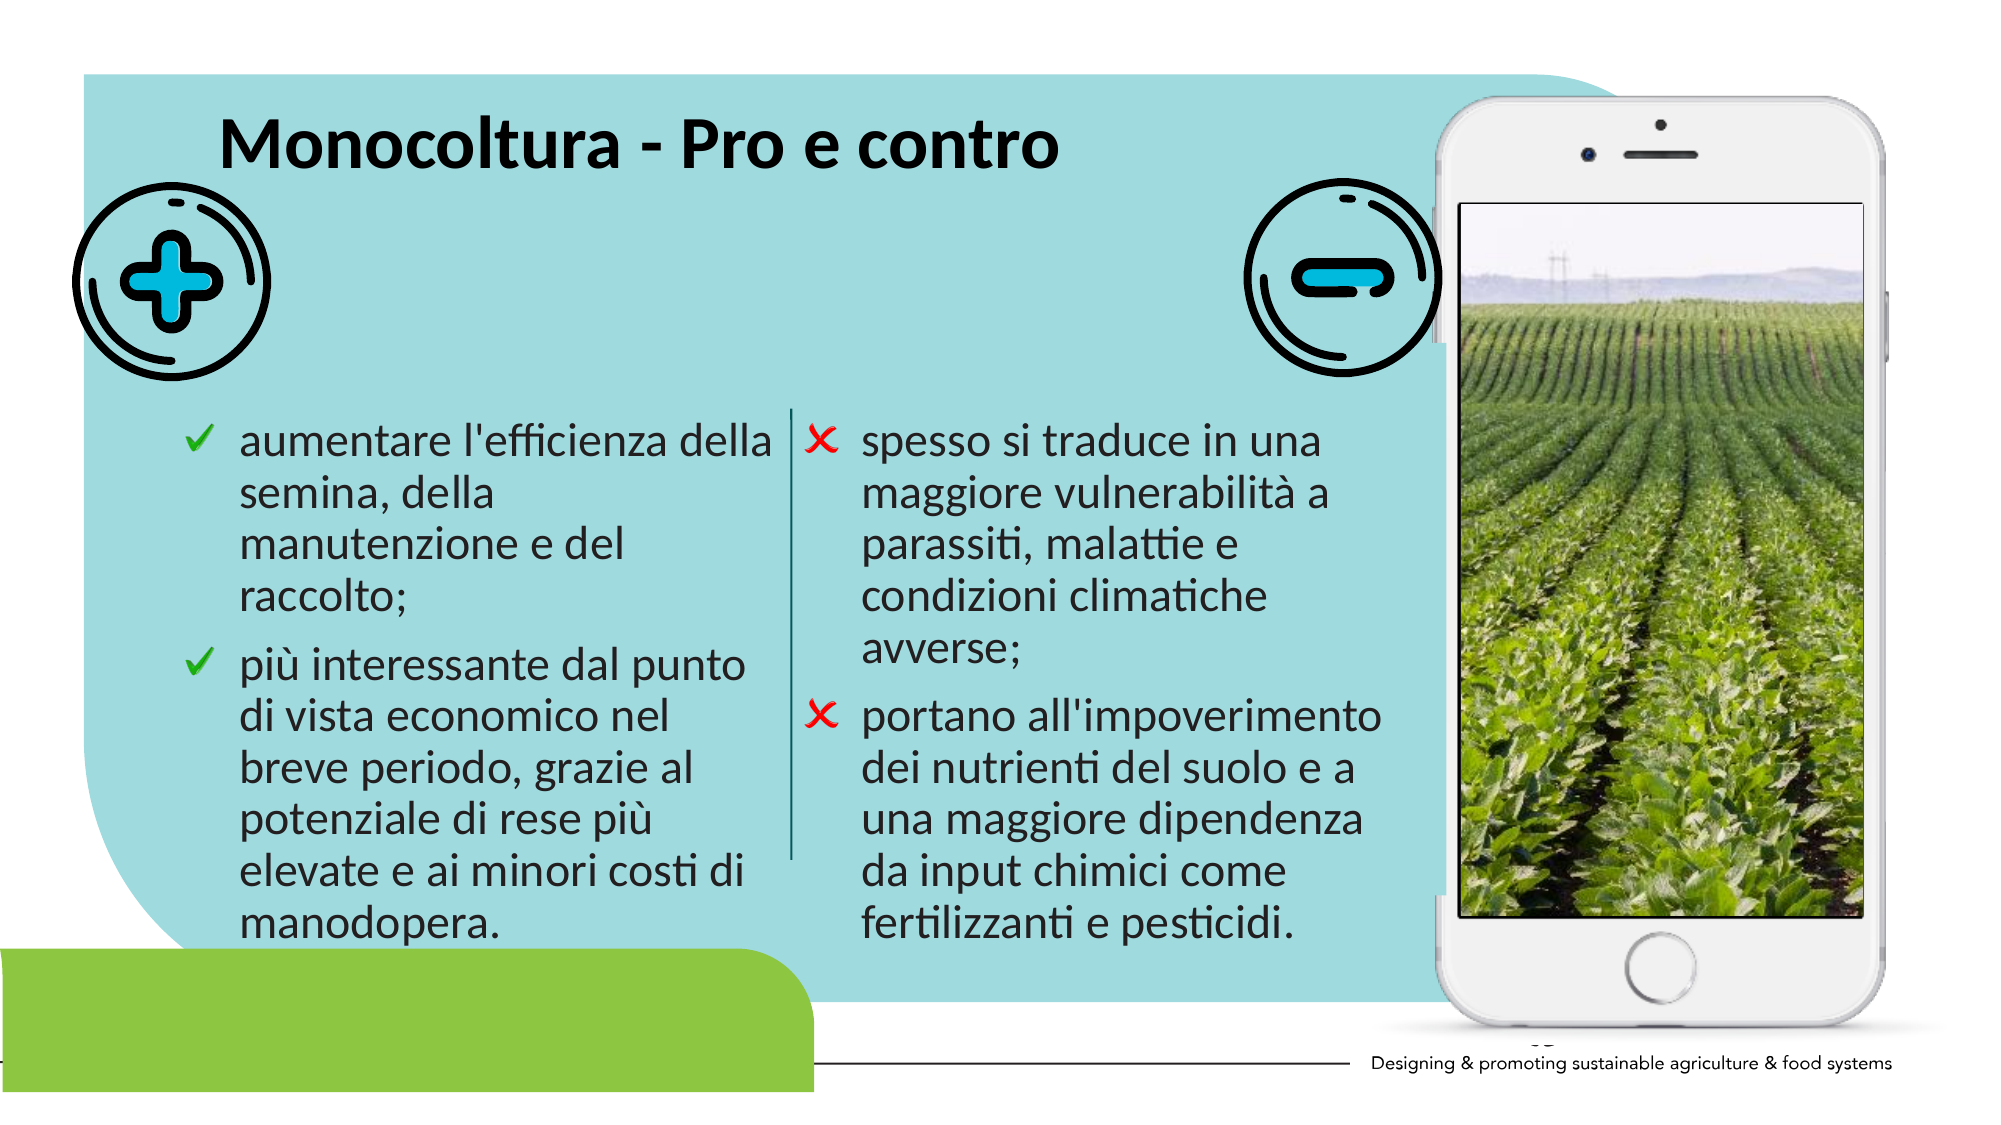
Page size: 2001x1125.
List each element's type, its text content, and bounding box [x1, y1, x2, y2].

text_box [72, 182, 272, 382]
picture [1328, 37, 2000, 1088]
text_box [136, 342, 1447, 896]
text_box Monocoltura - Pro e contro [204, 96, 1446, 229]
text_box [1243, 178, 1443, 378]
